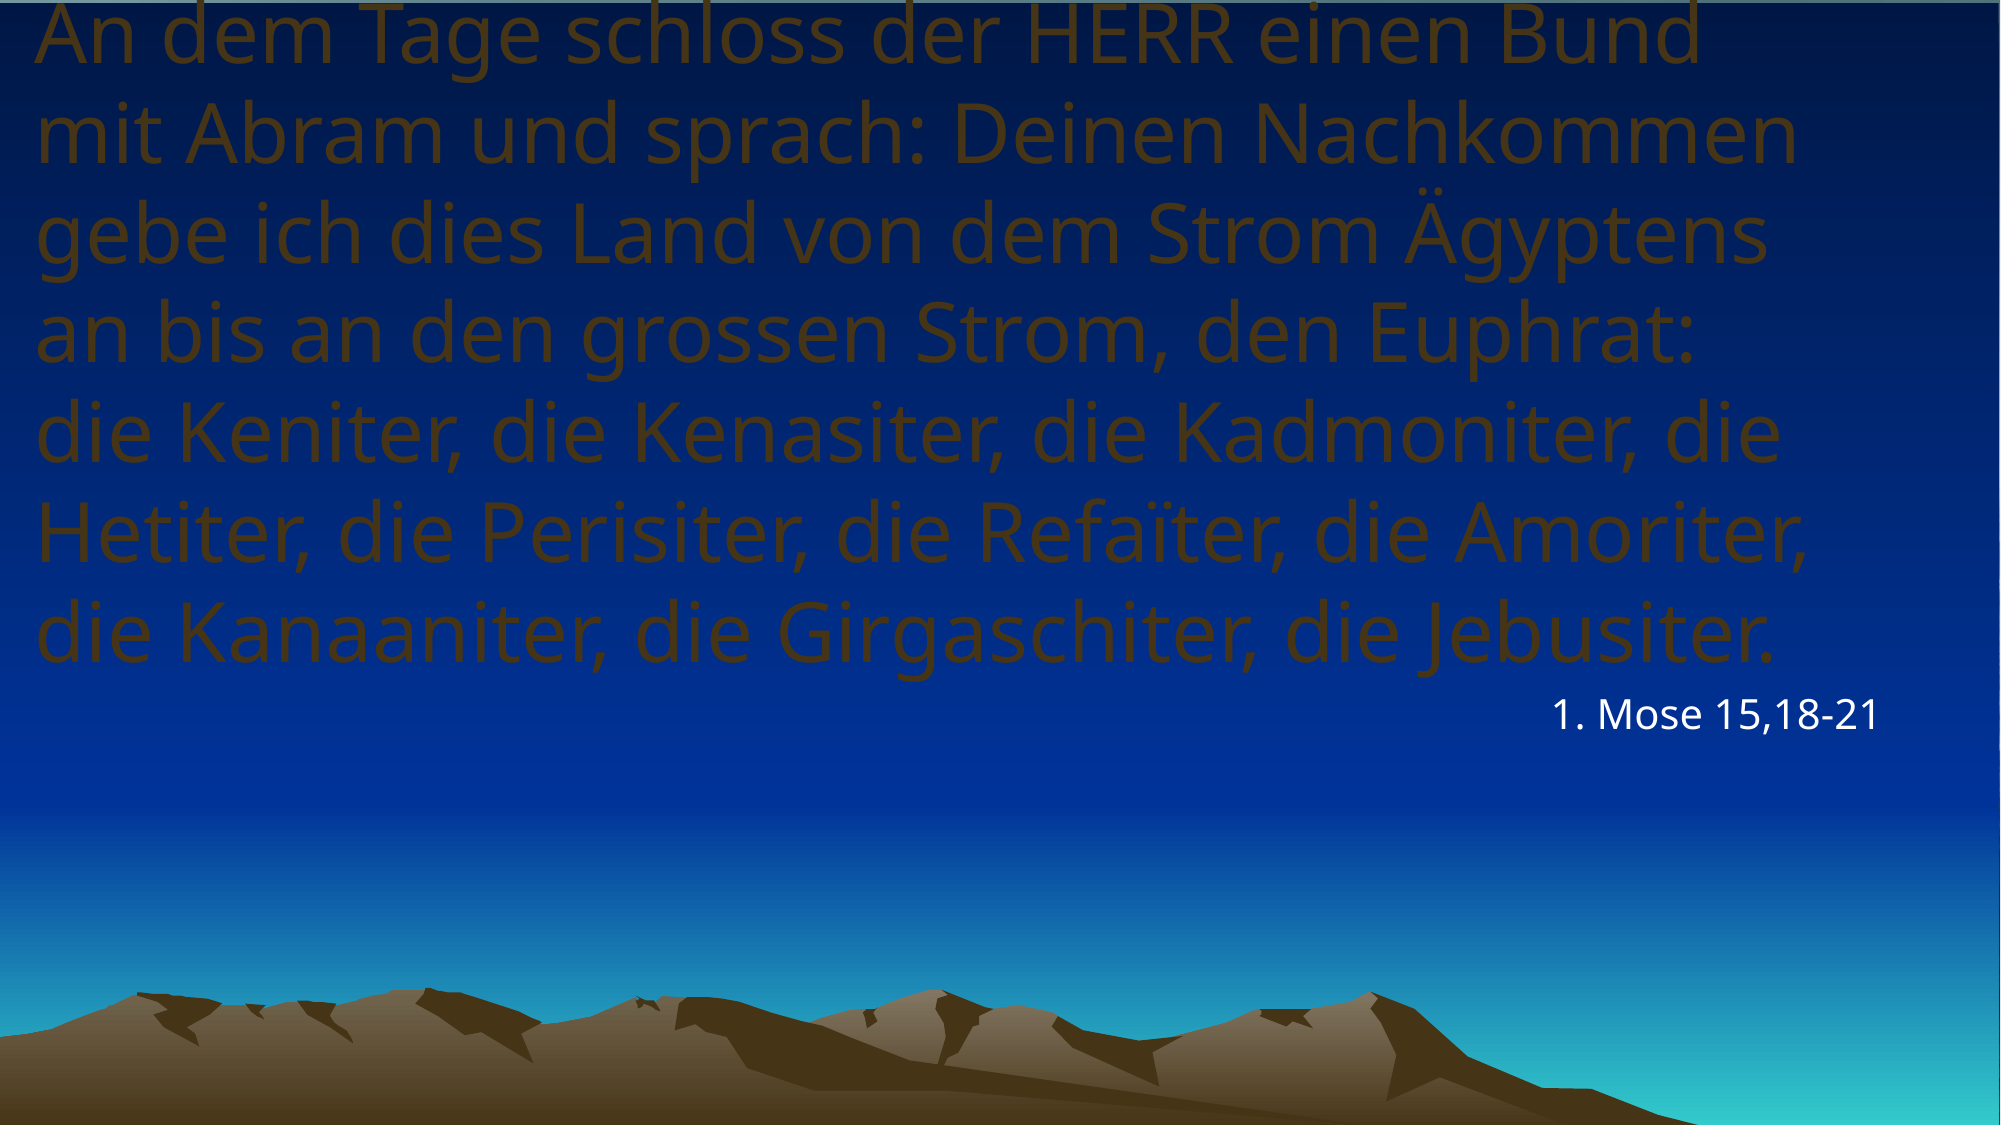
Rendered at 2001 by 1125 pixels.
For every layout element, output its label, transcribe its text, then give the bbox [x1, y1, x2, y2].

subtitle 1. Mose 15,18-21 [1212, 680, 1898, 1125]
title An dem Tage schloss der HERR einen Bund mit Abram und sprach: Deinen Nachkommen gebe ich dies Land von dem Strom Ägyptens an bis an den grossen Strom, den Euphrat: die Keniter, die Kenasiter, die Kadmoniter, die Hetiter, die Perisiter, die Refaïter, die Amoriter, die Kanaaniter, die Girgaschiter, die Jebusiter. [19, 0, 1835, 688]
picture [1835, 0, 2001, 1125]
